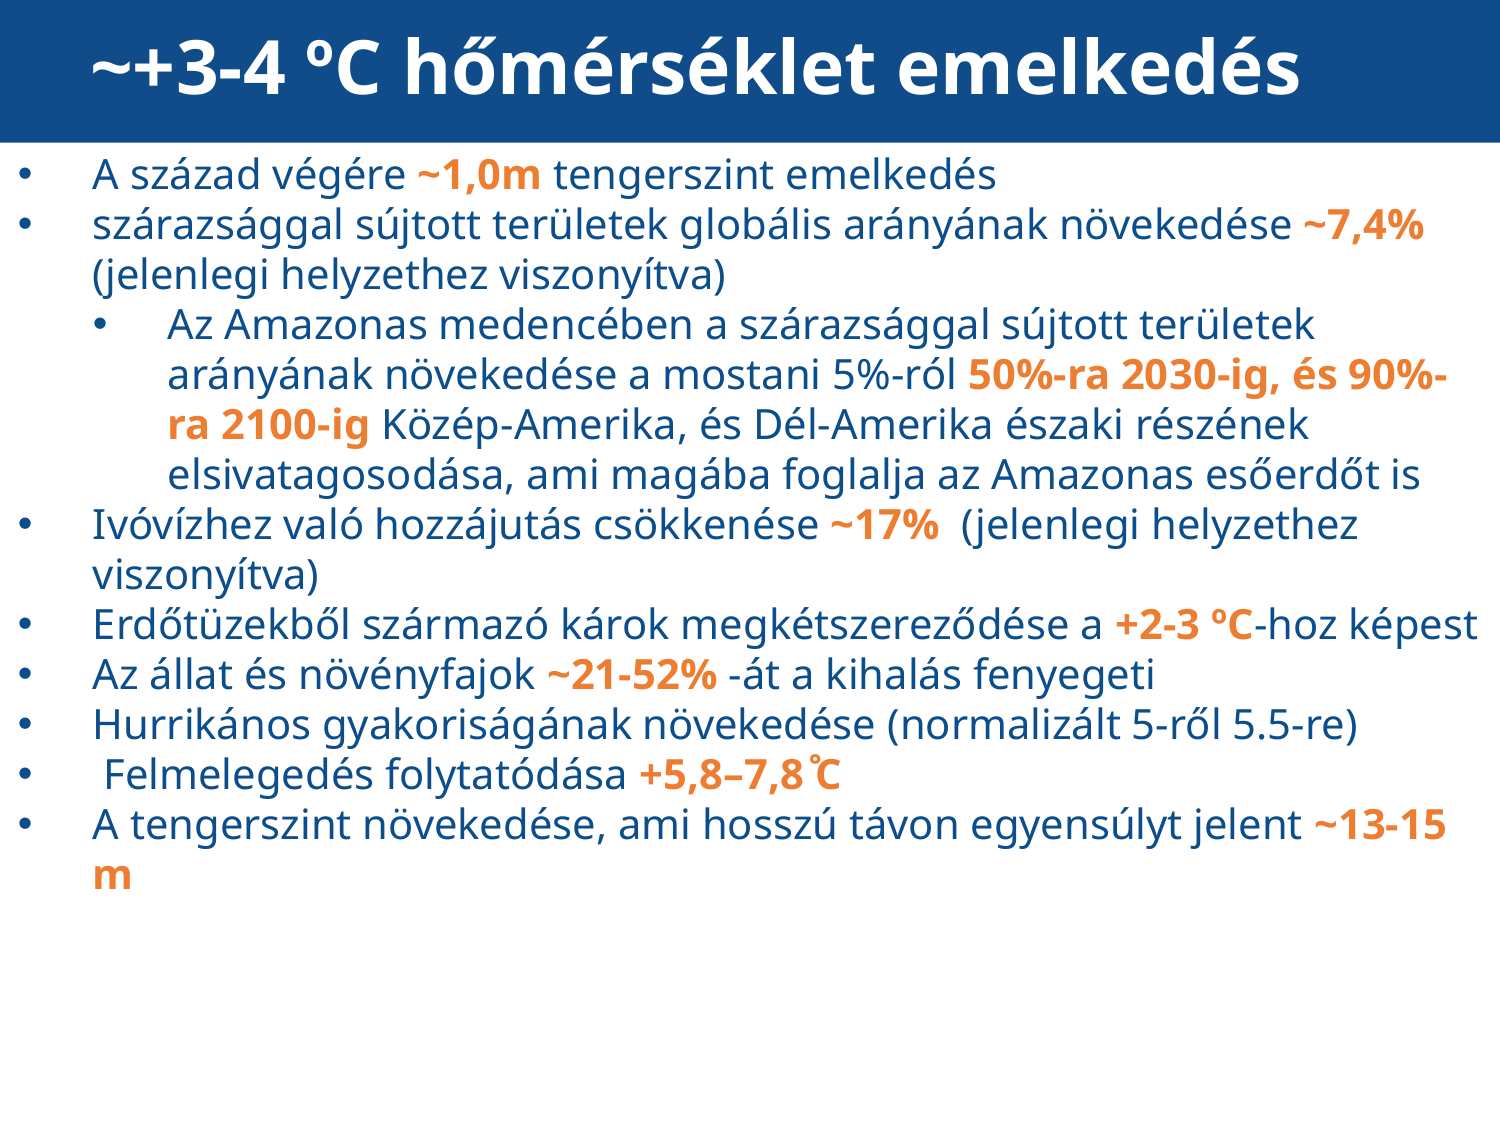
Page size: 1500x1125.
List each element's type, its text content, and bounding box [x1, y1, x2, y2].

title ~+3-4 ºC hőmérséklet emelkedés [75, 37, 1369, 103]
text_box A század végére ~1,0m tengerszint emelkedés szárazsággal sújtott területek globális arányának növekedése ~7,4% (jelenlegi helyzethez viszonyítva) Az Amazonas medencében a szárazsággal sújtott területek arányának növekedése a mostani 5%-ról 50%-ra 2030-ig, és 90%-ra 2100-ig Közép-Amerika, és Dél-Amerika északi részének elsivatagosodása, ami magába foglalja az Amazonas esőerdőt is Ivóvízhez való hozzájutás csökkenése ~17% (jelenlegi helyzethez viszonyítva) Erdőtüzekből származó károk megkétszereződése a +2-3 ºC-hoz képest Az állat és növényfajok ~21-52% -át a kihalás fenyegeti Hurrikános gyakoriságának növekedése (normalizált 5-ről 5.5-re) Felmelegedés folytatódása +5,8–7,8 ̊C A tengerszint növekedése, ami hosszú távon egyensúlyt jelent ~13-15 m [3, 140, 1500, 906]
